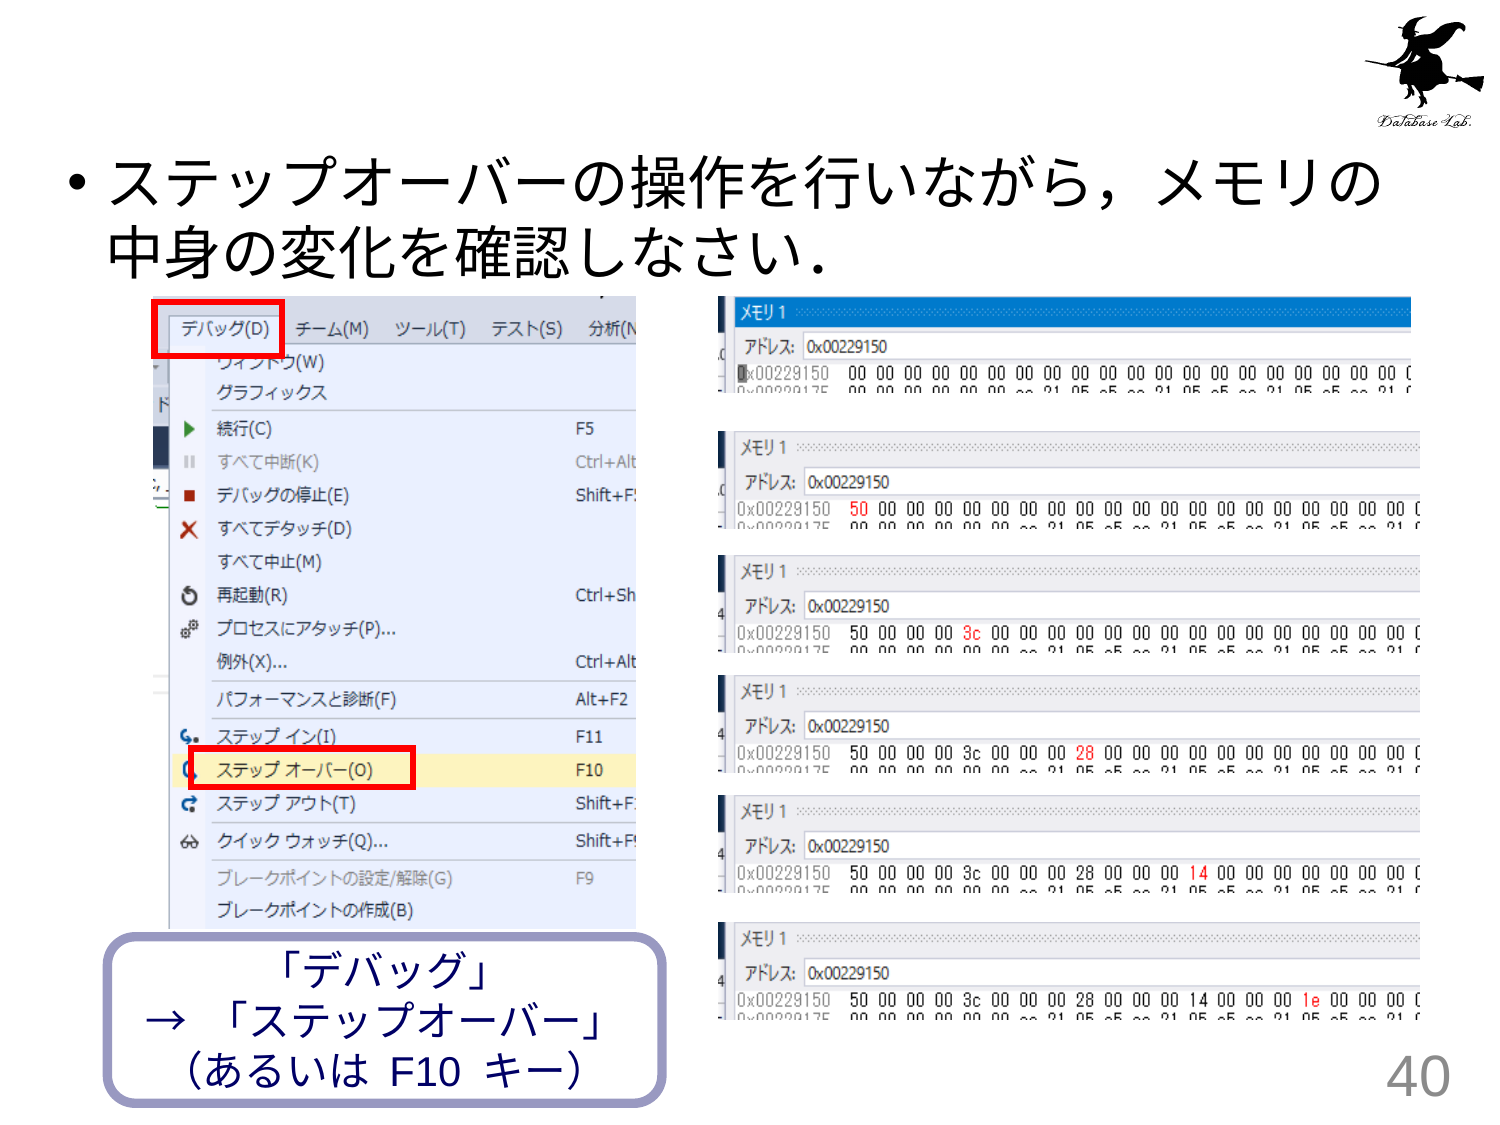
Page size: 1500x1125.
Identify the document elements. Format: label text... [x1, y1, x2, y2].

picture [718, 555, 1420, 653]
picture [718, 675, 1420, 773]
picture [1362, 14, 1486, 130]
picture [718, 431, 1420, 529]
list ステップオーバーの操作を行いながら，メモリの中身の変化を確認しなさい． [52, 138, 1441, 1014]
slide_number 40 [1129, 1042, 1467, 1103]
picture [718, 795, 1420, 893]
text_box 「デバッグ」 → 「ステップオーバー」 （あるいは F10 キー） [106, 935, 663, 1105]
picture [718, 296, 1411, 393]
picture [718, 922, 1420, 1020]
picture [153, 296, 636, 929]
